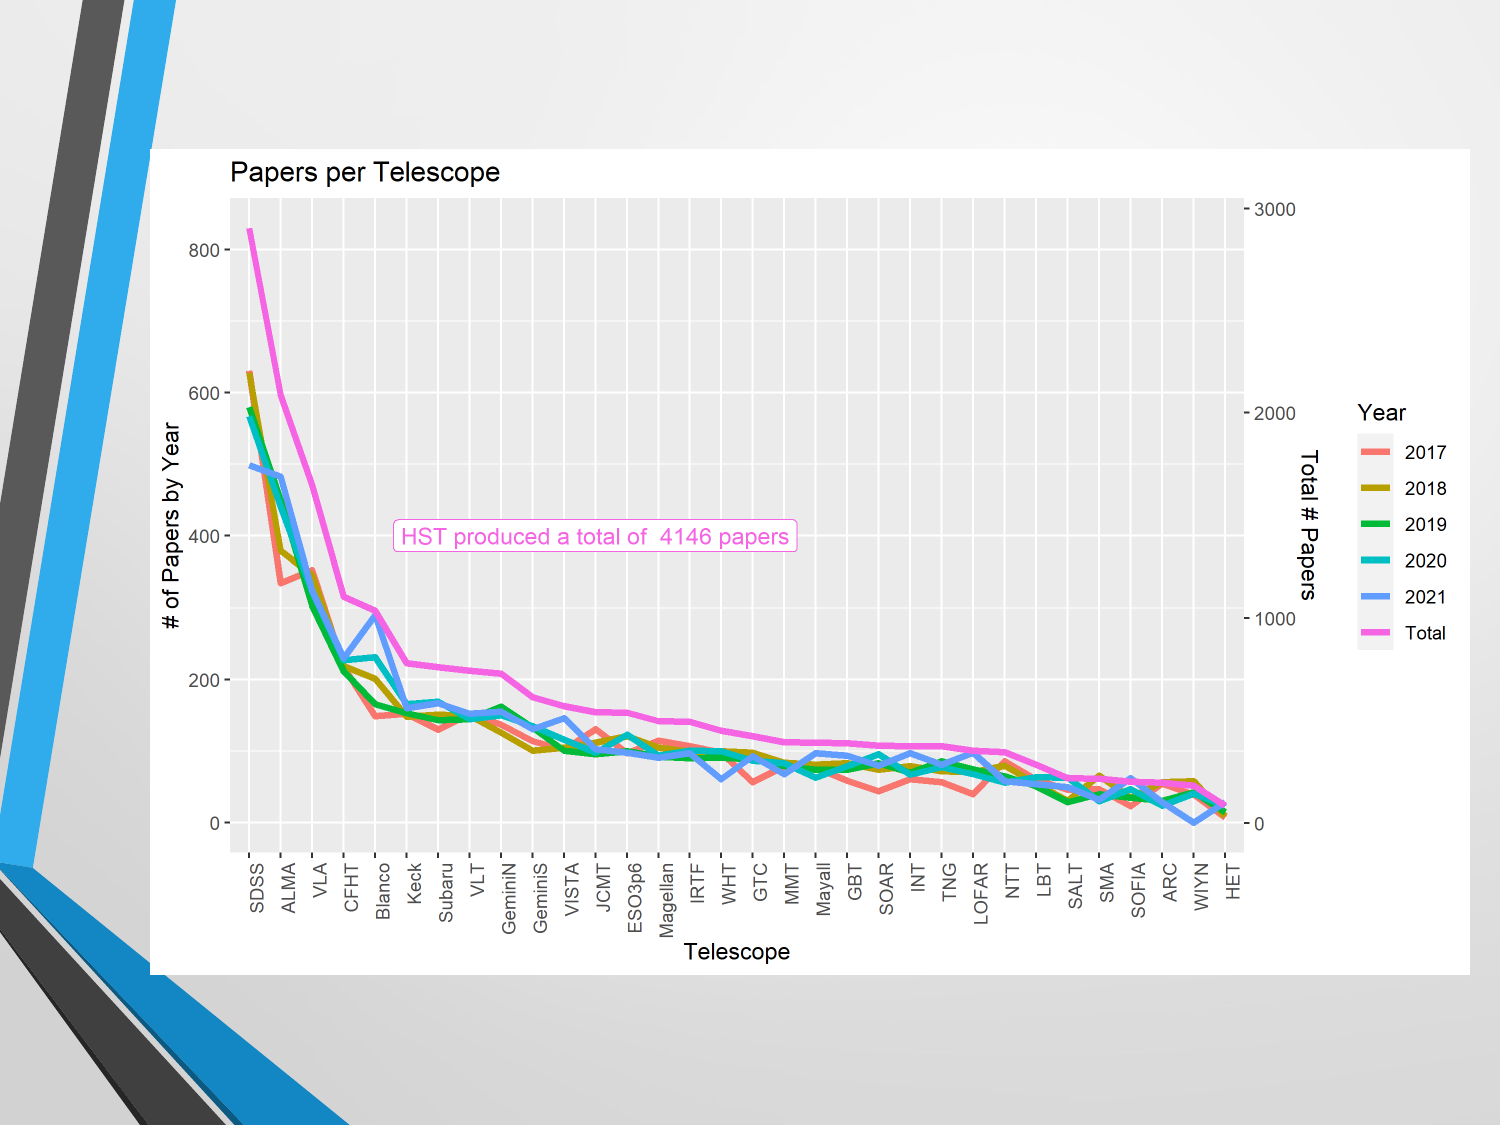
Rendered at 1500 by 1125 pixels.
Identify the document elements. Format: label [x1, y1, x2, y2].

list [149, 149, 1471, 976]
